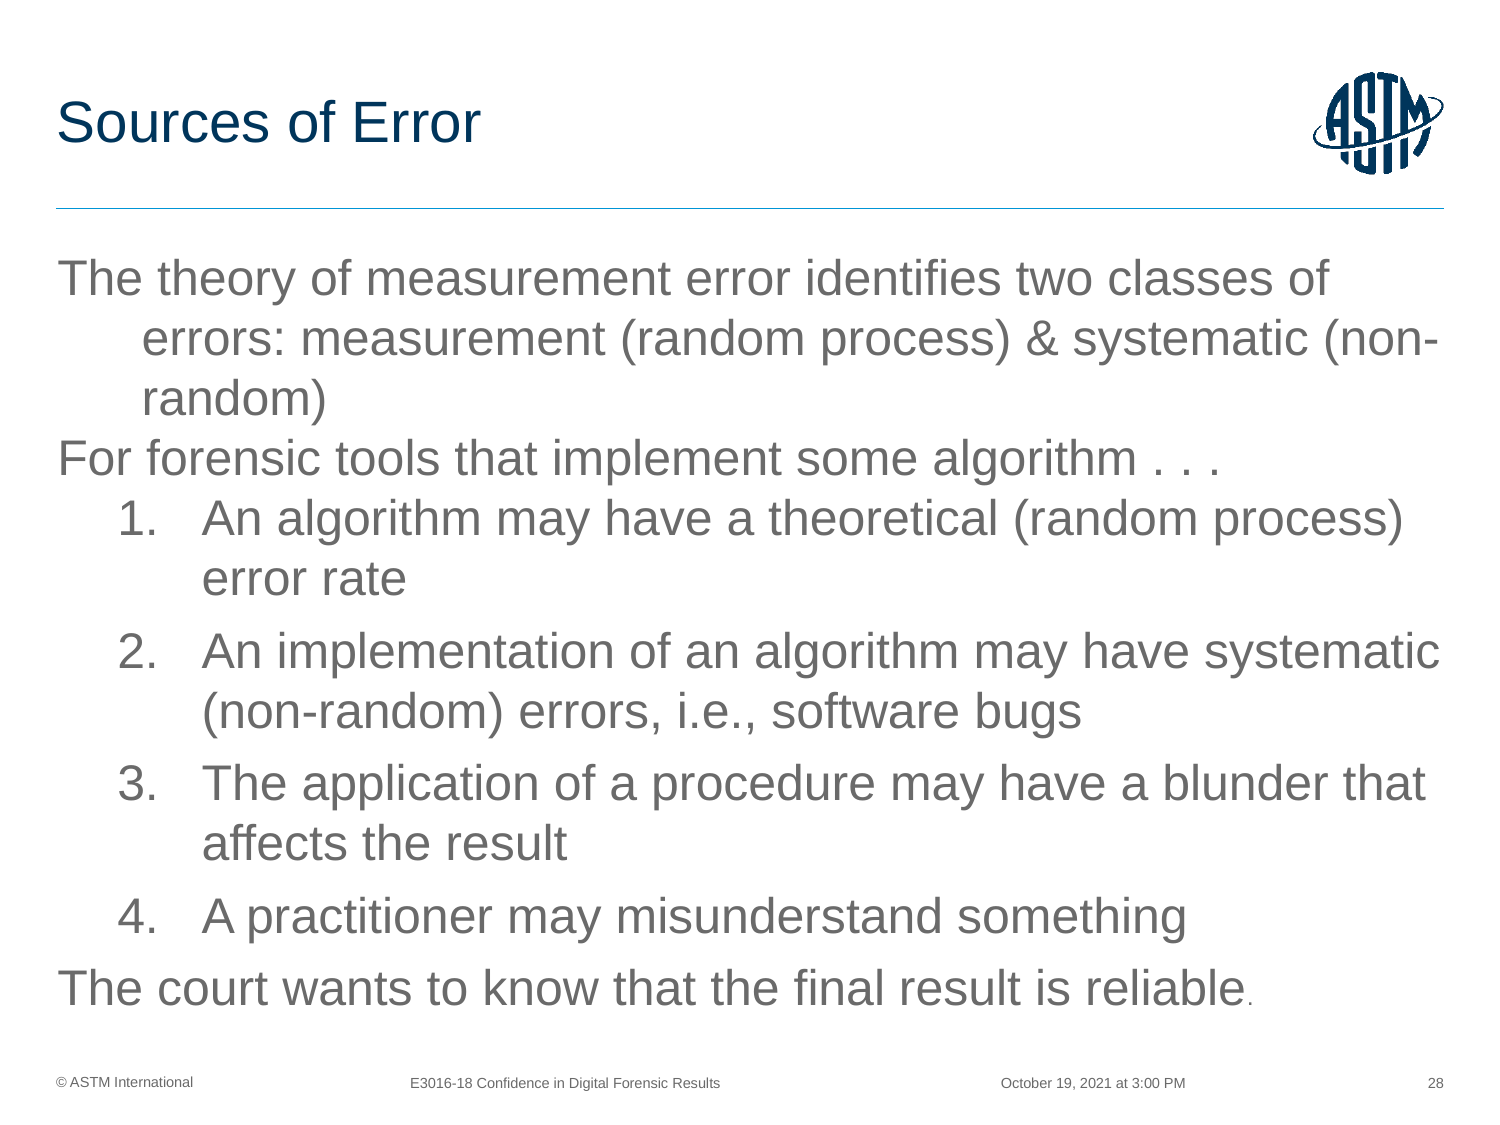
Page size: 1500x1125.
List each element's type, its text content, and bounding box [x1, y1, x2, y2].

picture [1312, 71, 1444, 175]
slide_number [860, 1072, 1326, 1093]
footer E3016-18 Confidence in Digital Forensic Results [307, 1072, 824, 1093]
title Sources of Error [56, 53, 1214, 194]
list The theory of measurement error identifies two classes of errors: measurement (random process) & systematic (non-random) For forensic tools that implement some algorithm . . . An algorithm may have a theoretical (random process) error rate An implementation of an algorithm may have systematic (non-random) errors, i.e., software bugs The application of a procedure may have a blunder that affects the result A practitioner may misunderstand something The court wants to know that the final result is reliable. [57, 245, 1444, 1034]
slide_number 28 [1370, 1072, 1444, 1093]
